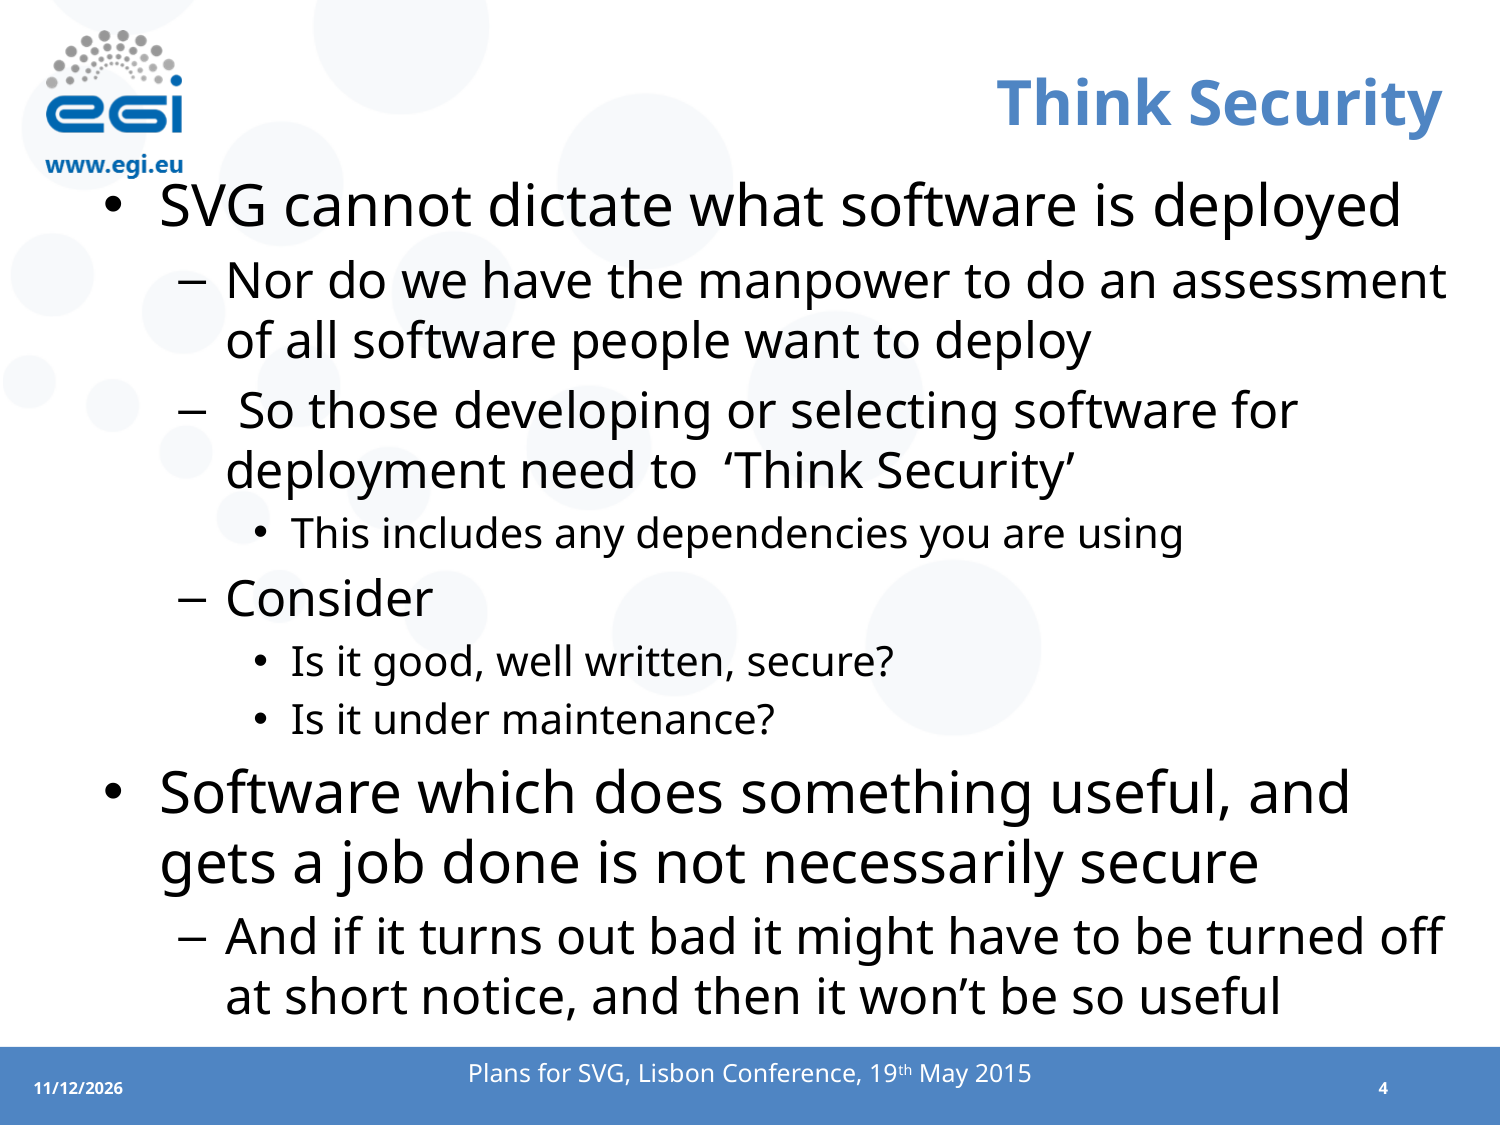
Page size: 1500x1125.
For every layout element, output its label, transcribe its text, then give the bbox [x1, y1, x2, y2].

footer Plans for SVG, Lisbon Conference, 19th May 2015 [194, 1042, 1306, 1103]
title Think Security [253, 30, 1459, 160]
list SVG cannot dictate what software is deployed Nor do we have the manpower to do an assessment of all software people want to deploy So those developing or selecting software for deployment need to ‘Think Security’ This includes any dependencies you are using Consider Is it good, well written, secure? Is it under maintenance? Software which does something useful, and gets a job done is not necessarily secure And if it turns out bad it might have to be turned off at short notice, and then it won’t be so useful [88, 160, 1471, 946]
picture [3, 0, 1076, 772]
